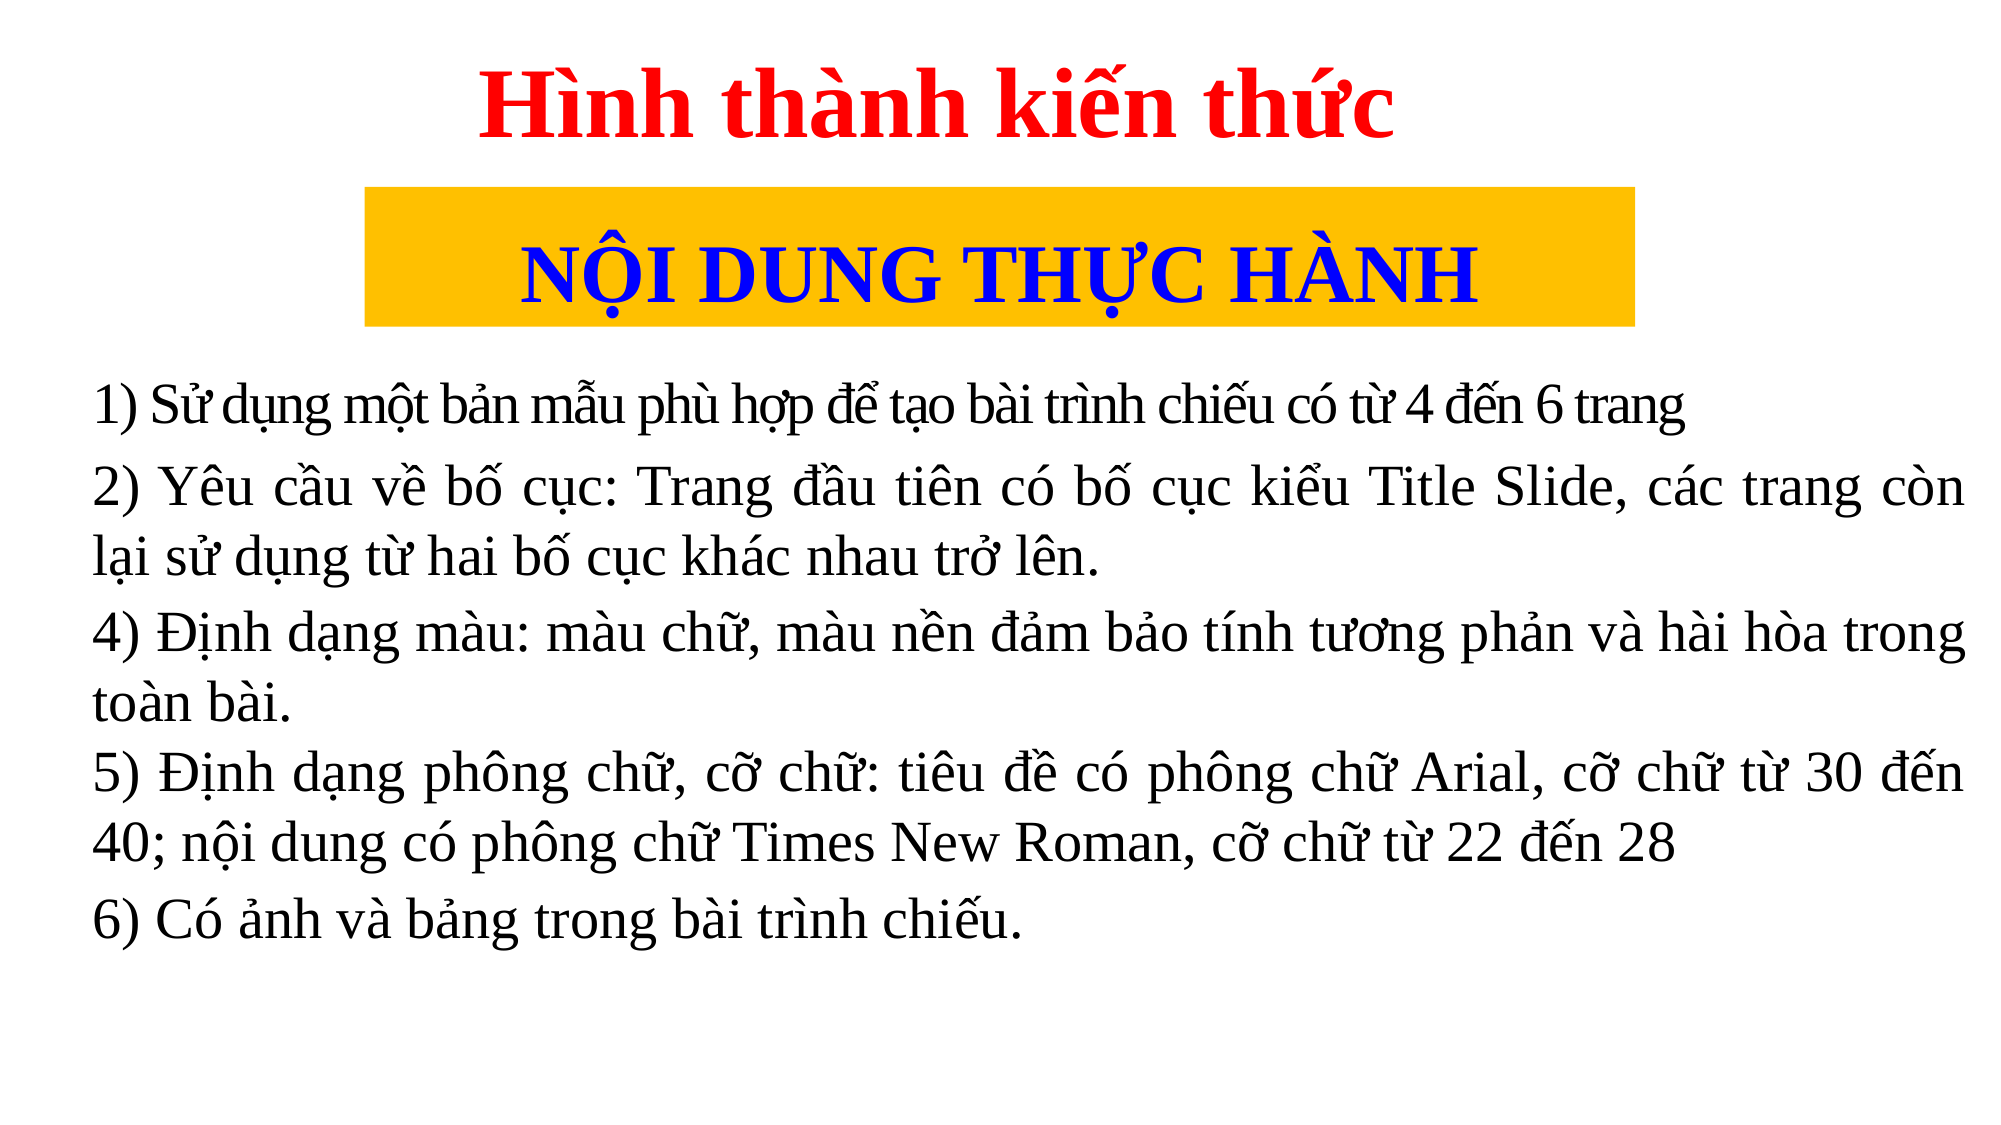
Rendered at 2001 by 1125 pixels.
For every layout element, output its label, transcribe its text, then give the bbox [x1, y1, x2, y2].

text_box Hình thành kiến thức [463, 29, 1488, 165]
text_box 1) Sử dụng một bản mẫu phù hợp để tạo bài trình chiếu có từ 4 đến 6 trang 2) Yêu cầu về bố cục: Trang đầu tiên có bố cục kiểu Title Slide, các trang còn lại sử dụng từ hai bố cục khác nhau trở lên. 4) Định dạng màu: màu chữ, màu nền đảm bảo tính tương phản và hài hòa trong toàn bài. 5) Định dạng phông chữ, cỡ chữ: tiêu đề có phông chữ Arial, cỡ chữ từ 30 đến 40; nội dung có phông chữ Times New Roman, cỡ chữ từ 22 đến 28 6) Có ảnh và bảng trong bài trình chiếu. [77, 357, 1982, 958]
text_box NỘI DUNG THỰC HÀNH [364, 186, 1636, 327]
